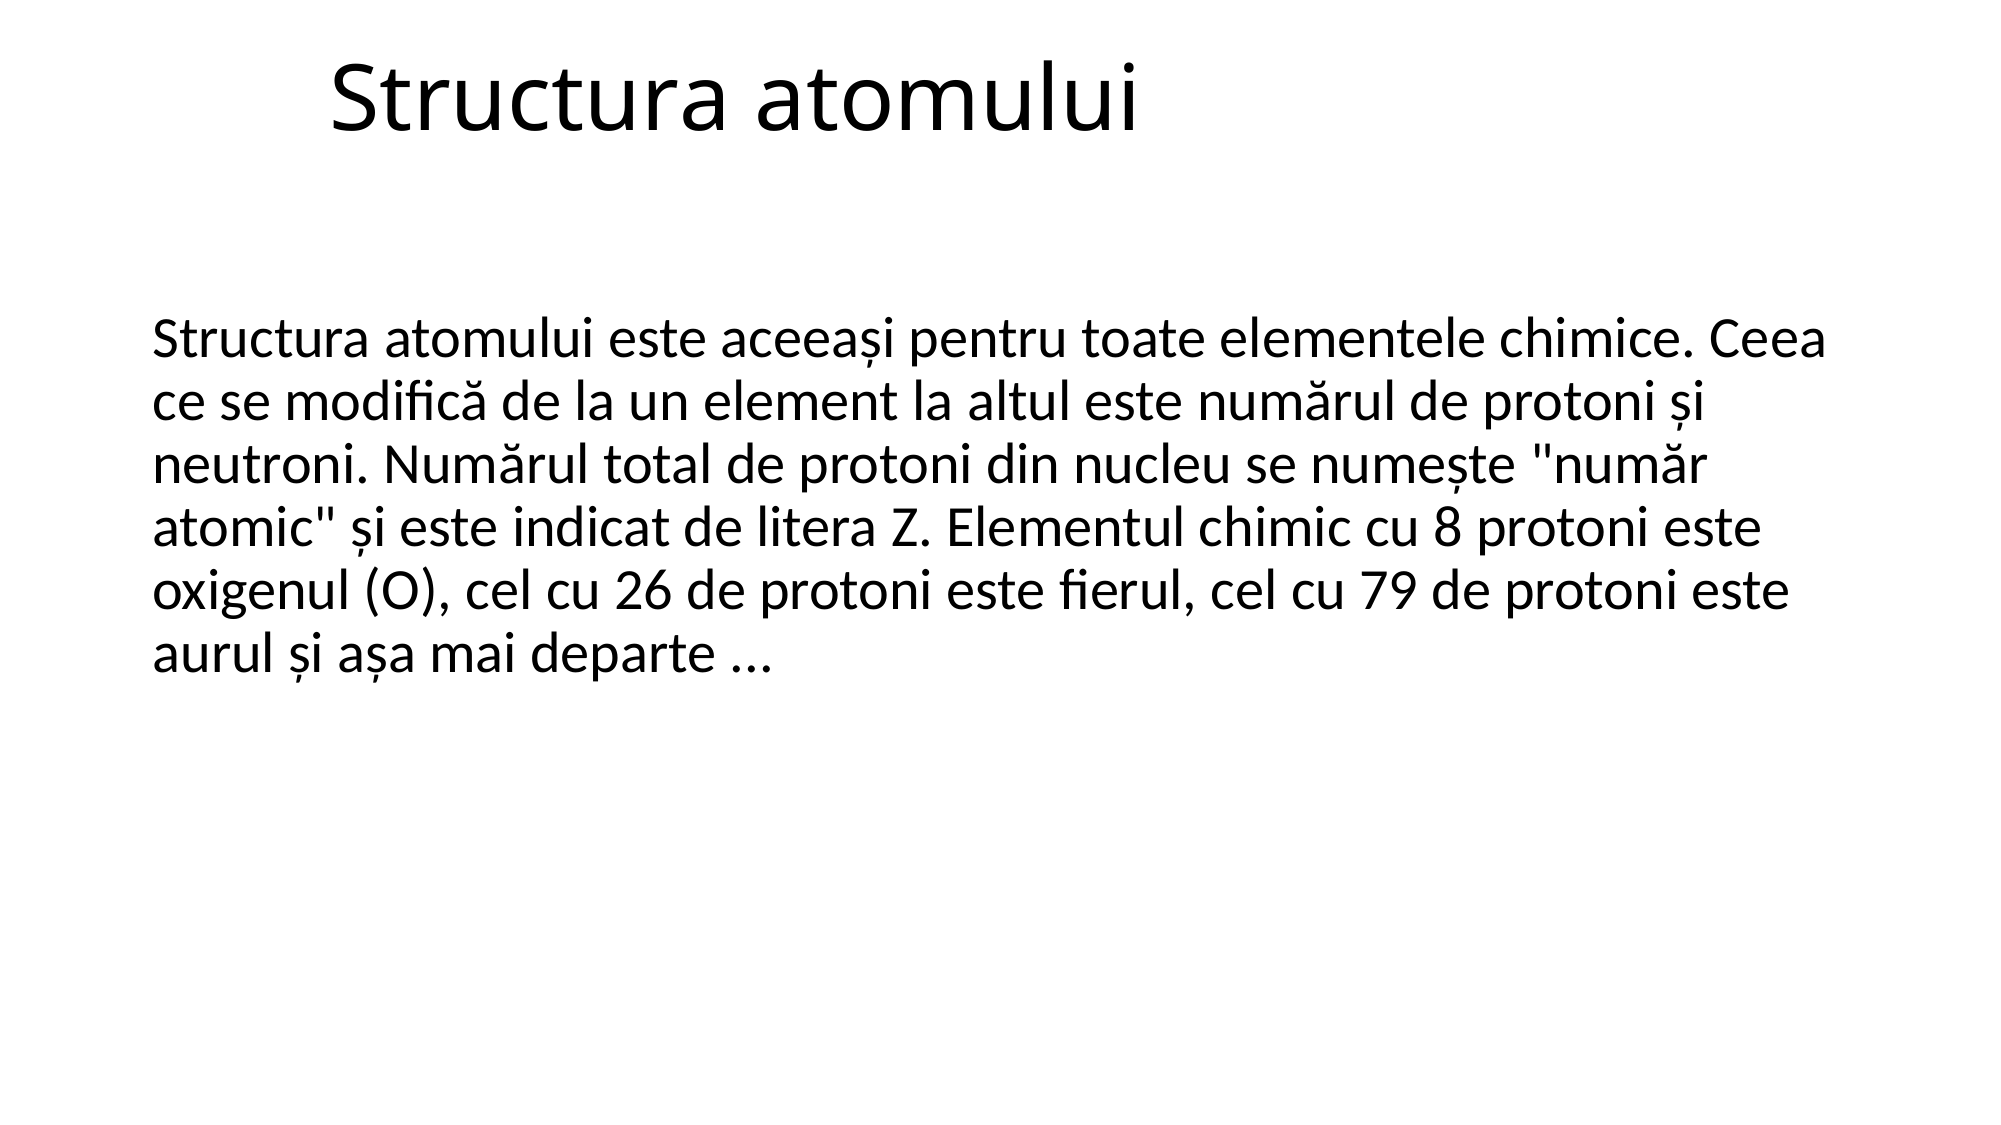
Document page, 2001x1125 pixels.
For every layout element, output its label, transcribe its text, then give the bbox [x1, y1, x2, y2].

list Structura atomului este aceeași pentru toate elementele chimice. Ceea ce se modifică de la un element la altul este numărul de protoni și neutroni. Numărul total de protoni din nucleu se numește "număr atomic" și este indicat de litera Z. Elementul chimic cu 8 protoni este oxigenul (O), cel cu 26 de protoni este fierul, cel cu 79 de protoni este aurul și așa mai departe ... [137, 299, 1863, 1014]
title Structura atomului [314, 7, 1665, 195]
